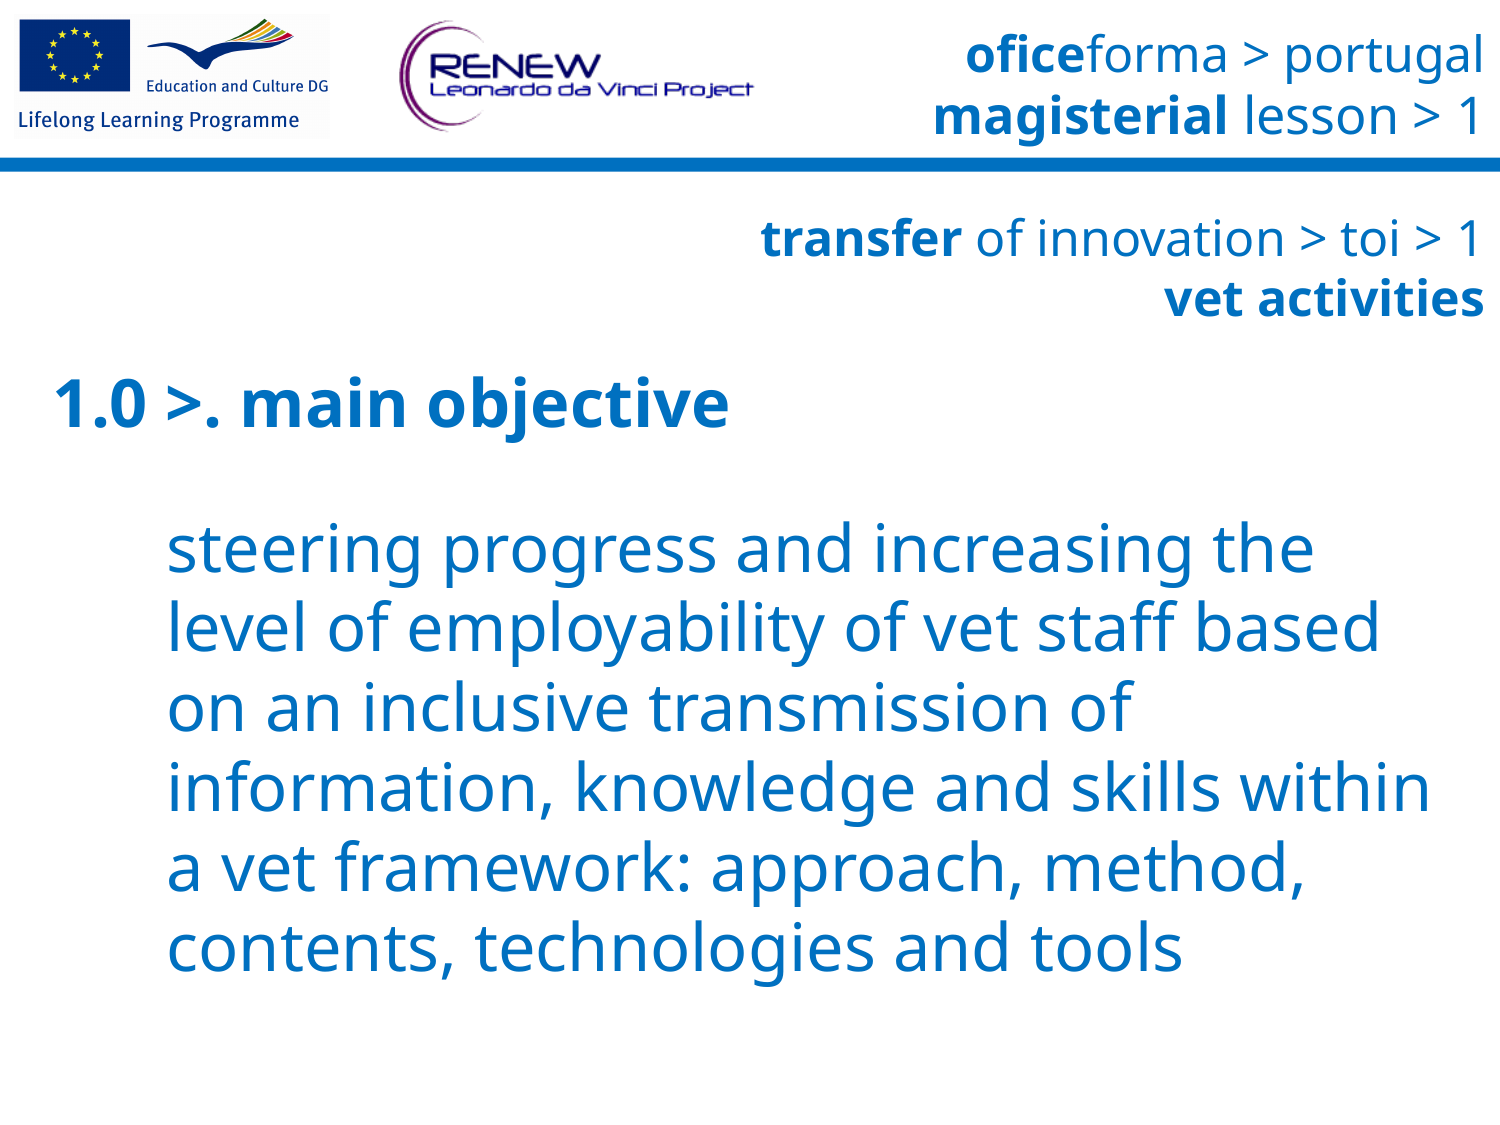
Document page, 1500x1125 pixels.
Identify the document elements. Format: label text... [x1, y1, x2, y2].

text_box 1.0 >. main objective [38, 353, 1485, 449]
text_box transfer of innovation > toi > 1 vet activities [0, 199, 1500, 334]
text_box steering progress and increasing the level of employability of vet staff based on an inclusive transmission of information, knowledge and skills within a vet framework: approach, method, contents, technologies and tools [151, 497, 1470, 993]
picture [393, 14, 761, 139]
picture [14, 14, 330, 139]
